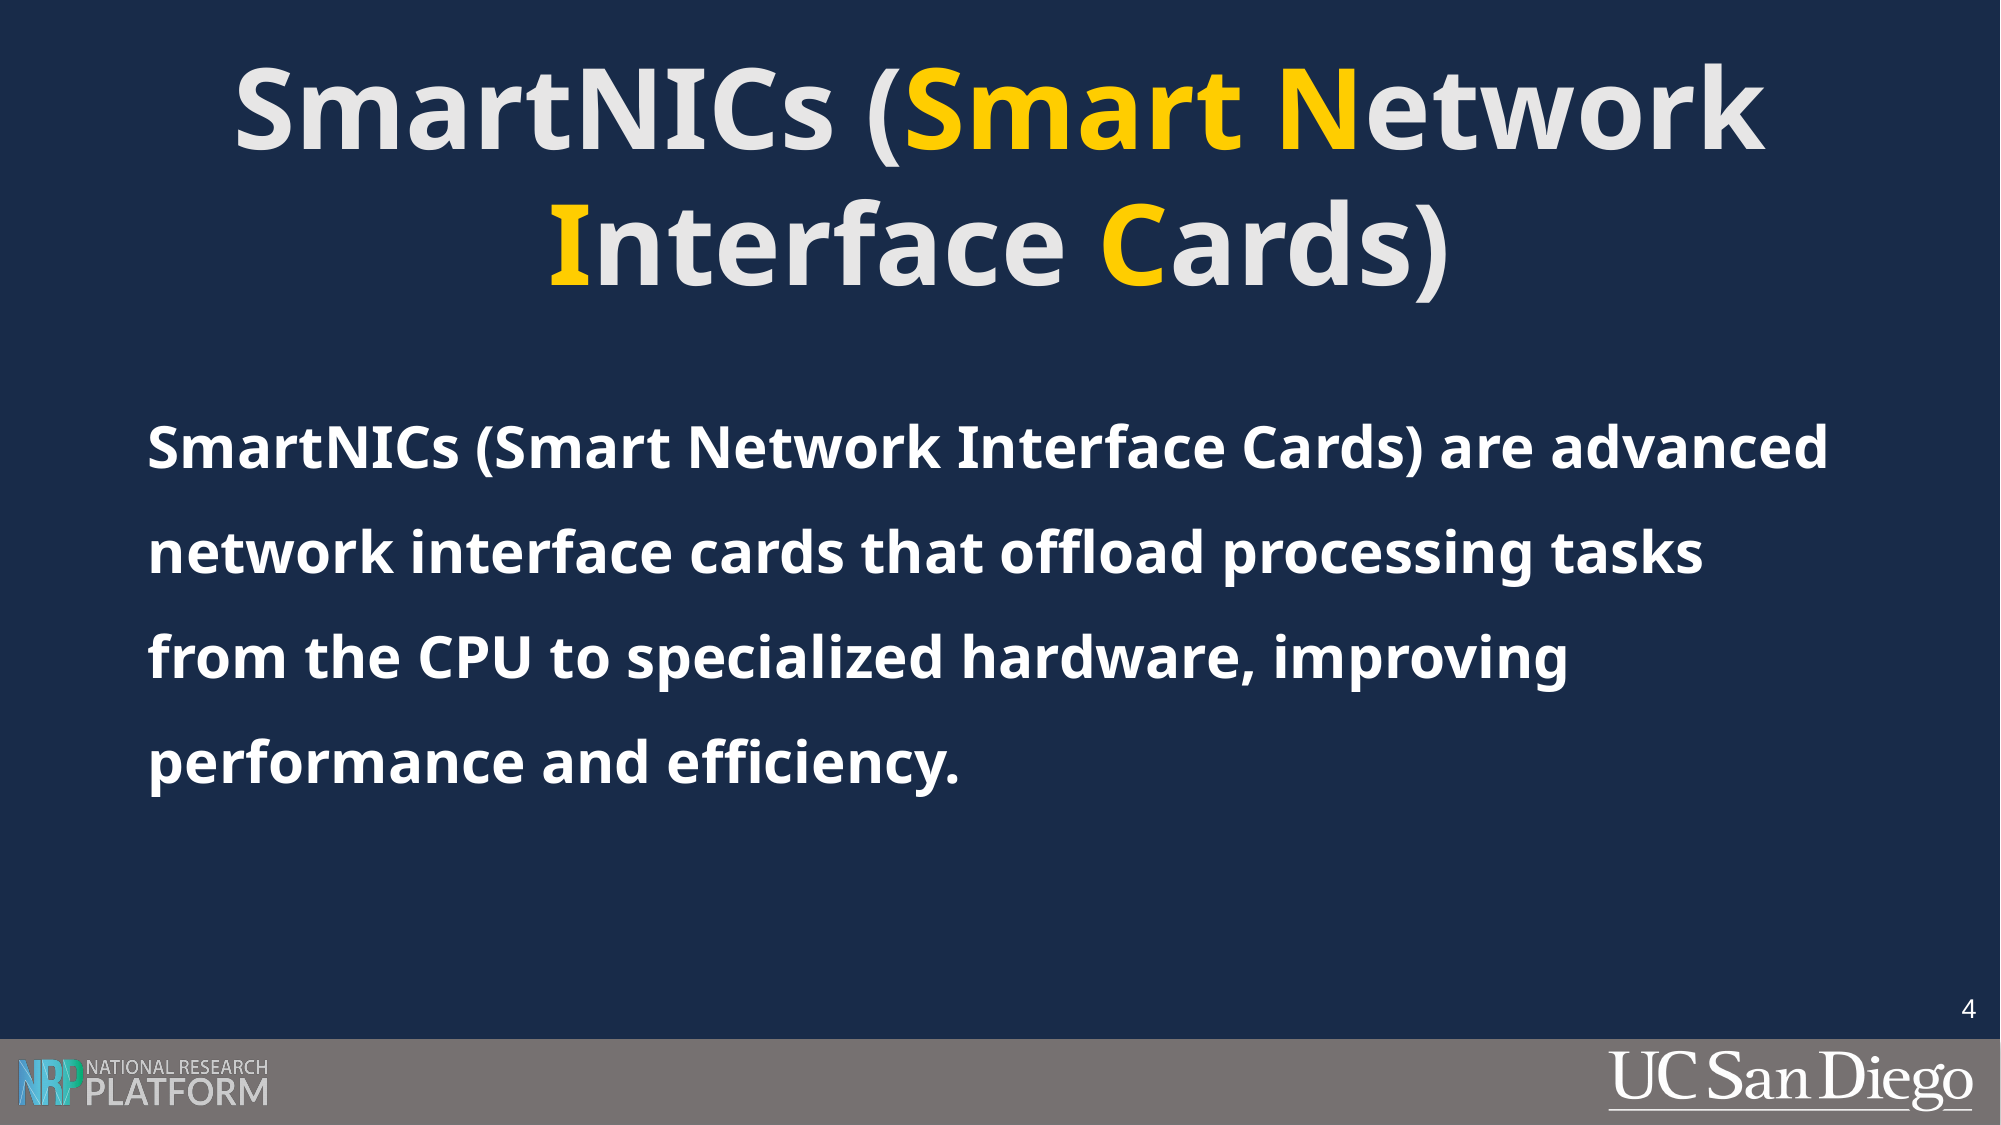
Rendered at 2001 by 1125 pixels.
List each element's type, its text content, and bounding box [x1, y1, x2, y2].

text_box 4 [1871, 976, 1992, 1063]
picture [17, 1057, 268, 1108]
picture [1608, 1050, 1973, 1112]
text_box SmartNICs (Smart Network Interface Cards) are advanced network interface cards that offload processing tasks from the CPU to specialized hardware, improving performance and efficiency. [132, 367, 1867, 1108]
text_box SmartNICs (Smart Network Interface Cards) [108, 64, 1892, 281]
text_box [0, 1037, 2000, 1125]
